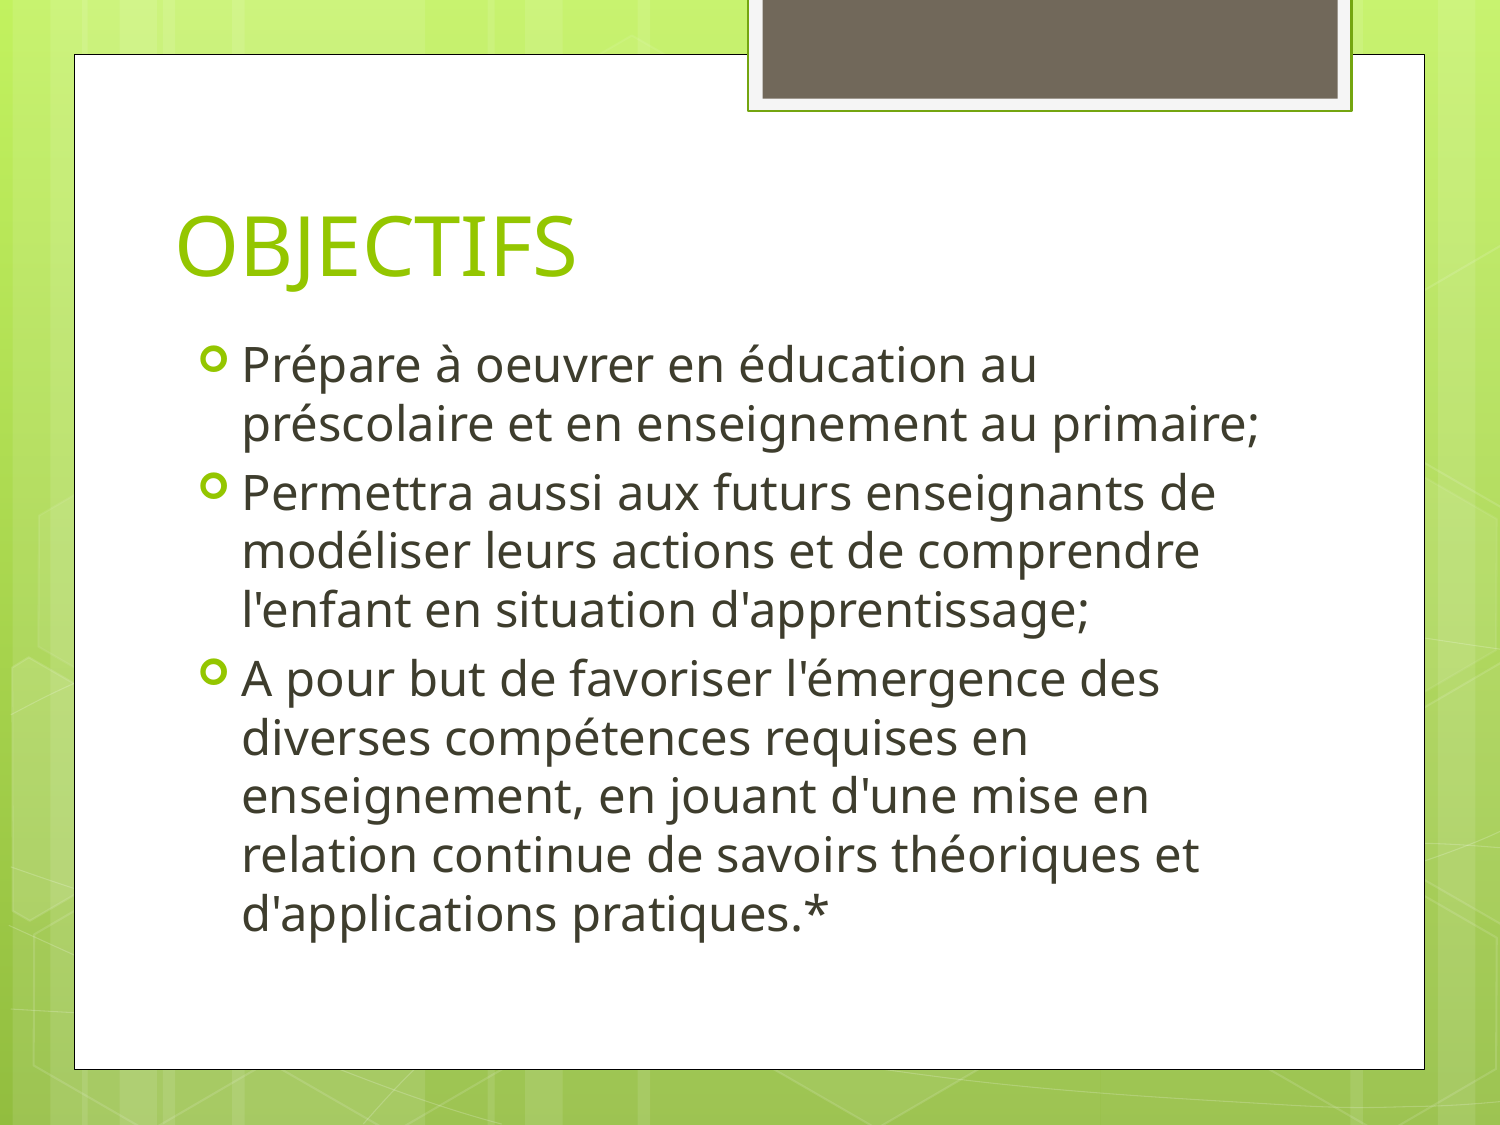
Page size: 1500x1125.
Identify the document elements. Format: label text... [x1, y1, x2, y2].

list Prépare à oeuvrer en éducation au préscolaire et en enseignement au primaire; Permettra aussi aux futurs enseignants de modéliser leurs actions et de comprendre l'enfant en situation d'apprentissage; A pour but de favoriser l'émergence des diverses compétences requises en enseignement, en jouant d'une mise en relation continue de savoirs théoriques et d'applications pratiques.* [171, 326, 1283, 1000]
title OBJECTIFS [159, 113, 1312, 302]
